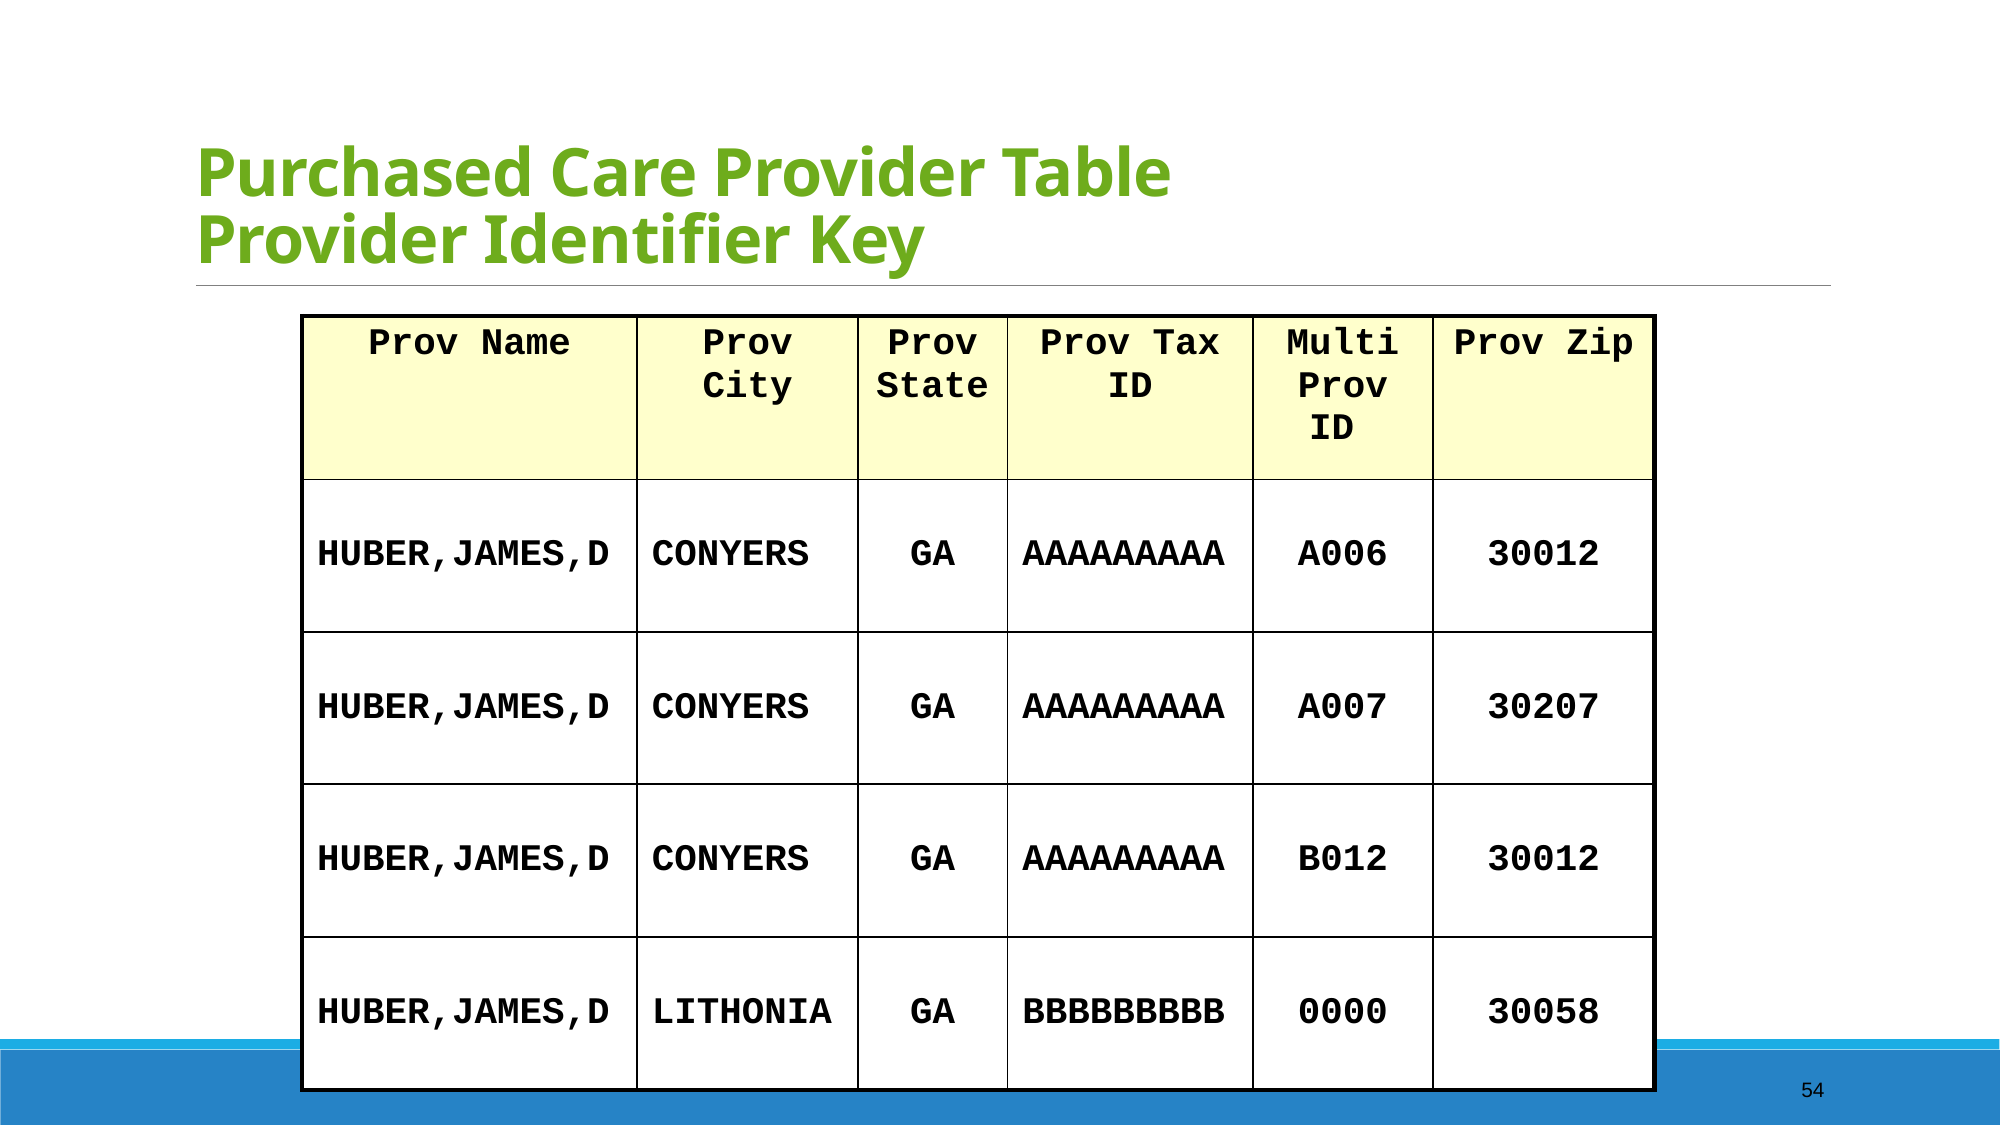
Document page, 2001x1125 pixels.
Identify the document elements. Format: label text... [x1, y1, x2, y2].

table_cell GA [859, 480, 1007, 631]
table_header Prov Name [304, 318, 636, 479]
table_cell 30012 [1434, 785, 1652, 936]
table_cell 30207 [1434, 633, 1652, 783]
table_cell GA [859, 633, 1007, 783]
table_header Prov Tax ID [1008, 318, 1252, 479]
table_cell HUBER,JAMES,D [304, 633, 636, 783]
table_cell HUBER,JAMES,D [304, 480, 636, 631]
table_cell A006 [1254, 480, 1432, 631]
title Purchased Care Provider Table Provider Identifier Key [180, 47, 1830, 285]
table_header Prov State [859, 318, 1007, 479]
table_cell CONYERS [638, 480, 857, 631]
table_header Multi Prov ID [1254, 318, 1432, 479]
table_cell B012 [1254, 785, 1432, 936]
table_cell HUBER,JAMES,D [304, 938, 636, 1088]
slide_number 54 [1624, 1059, 1840, 1120]
table_header Prov City [638, 318, 857, 479]
table_cell AAAAAAAAA [1008, 480, 1252, 631]
table_cell LITHONIA [638, 938, 857, 1088]
table_cell 0000 [1254, 938, 1432, 1088]
table_header Prov Zip [1434, 318, 1652, 479]
table_cell 30012 [1434, 480, 1652, 631]
table_cell A007 [1254, 633, 1432, 783]
table_cell GA [859, 938, 1007, 1088]
table_cell HUBER,JAMES,D [304, 785, 636, 936]
table_cell AAAAAAAAA [1008, 785, 1252, 936]
table_cell CONYERS [638, 785, 857, 936]
table_cell CONYERS [638, 633, 857, 783]
table_cell GA [859, 785, 1007, 936]
table_cell BBBBBBBBB [1008, 938, 1252, 1088]
table_cell 30058 [1434, 938, 1652, 1088]
table_cell AAAAAAAAA [1008, 633, 1252, 783]
